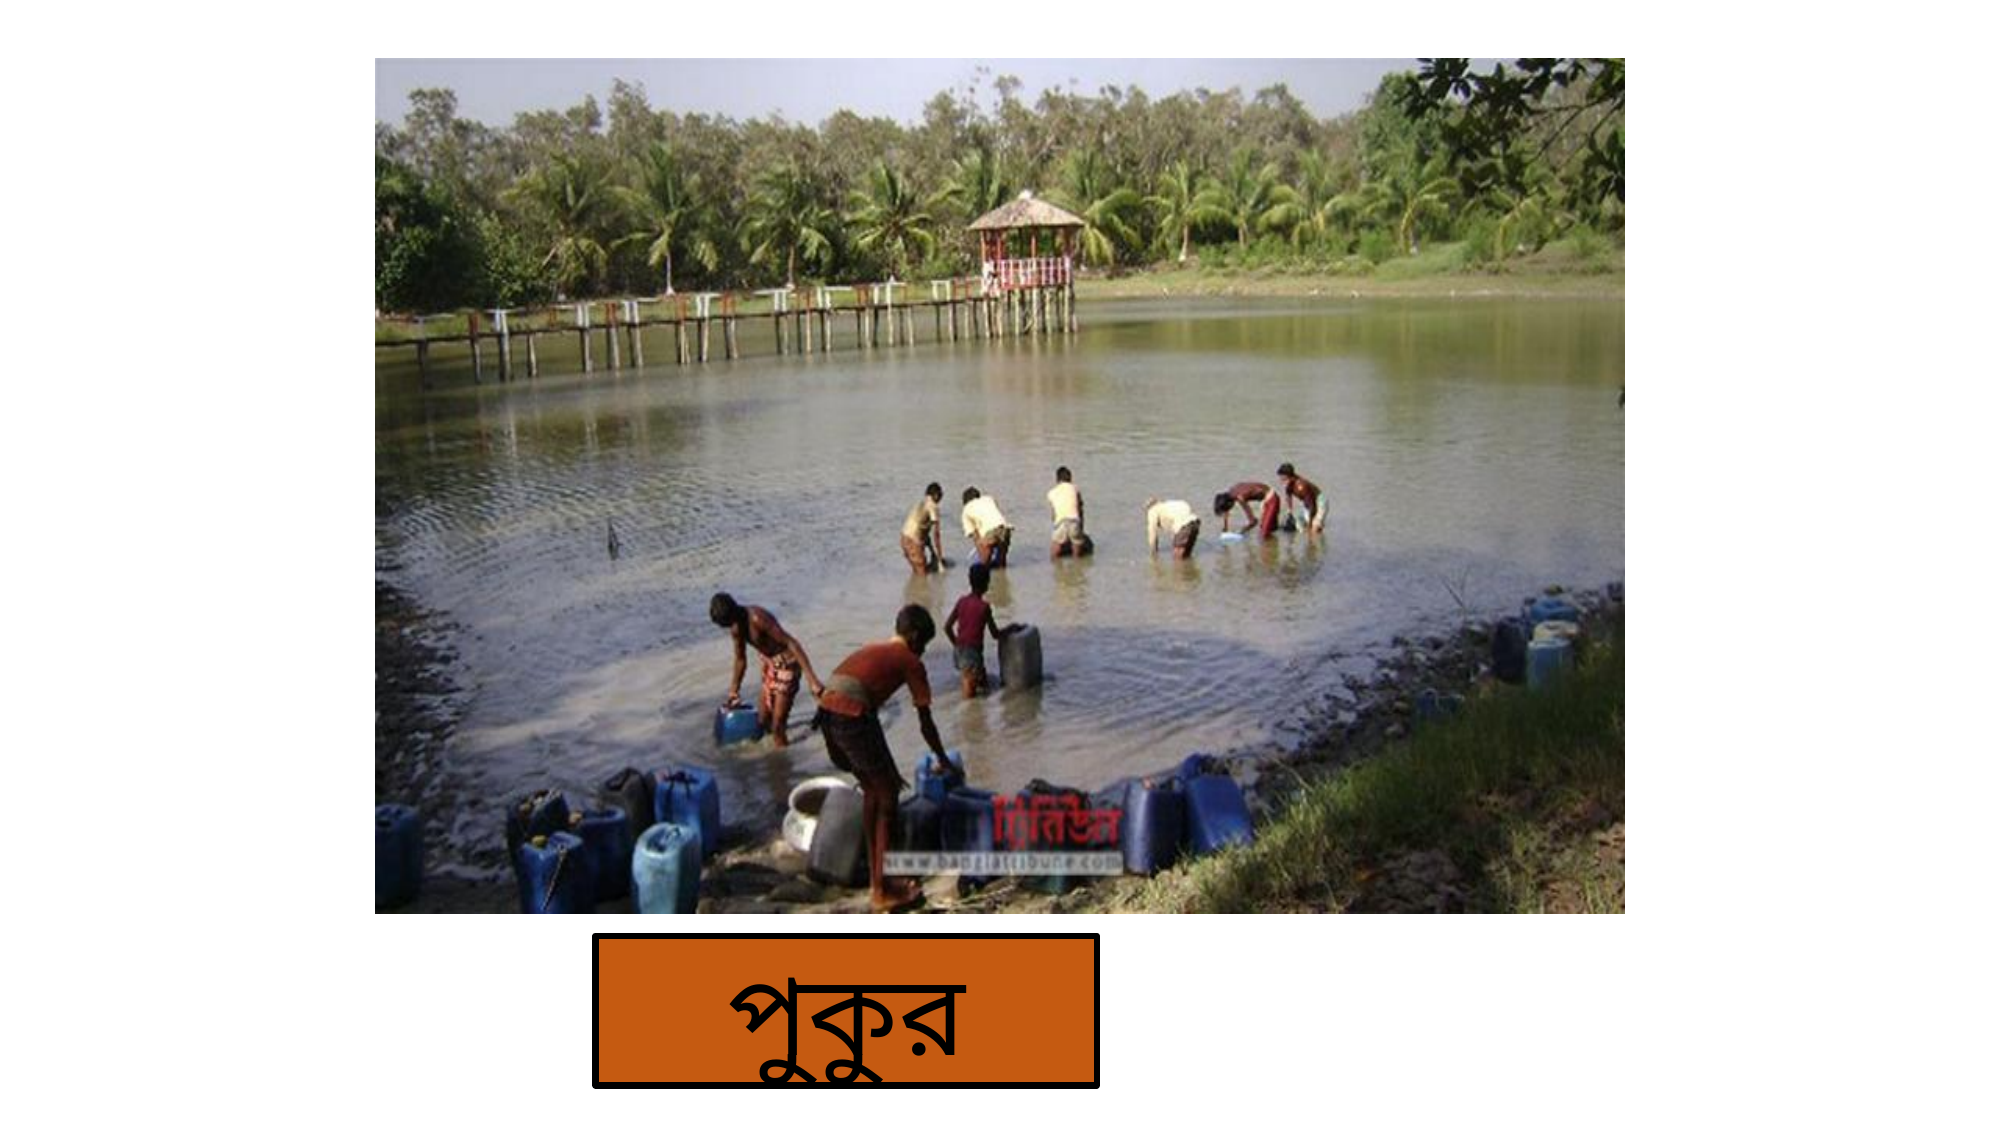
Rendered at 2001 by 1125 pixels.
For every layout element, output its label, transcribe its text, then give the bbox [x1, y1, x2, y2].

text_box পুকুর [595, 935, 1097, 1086]
picture [374, 58, 1625, 914]
